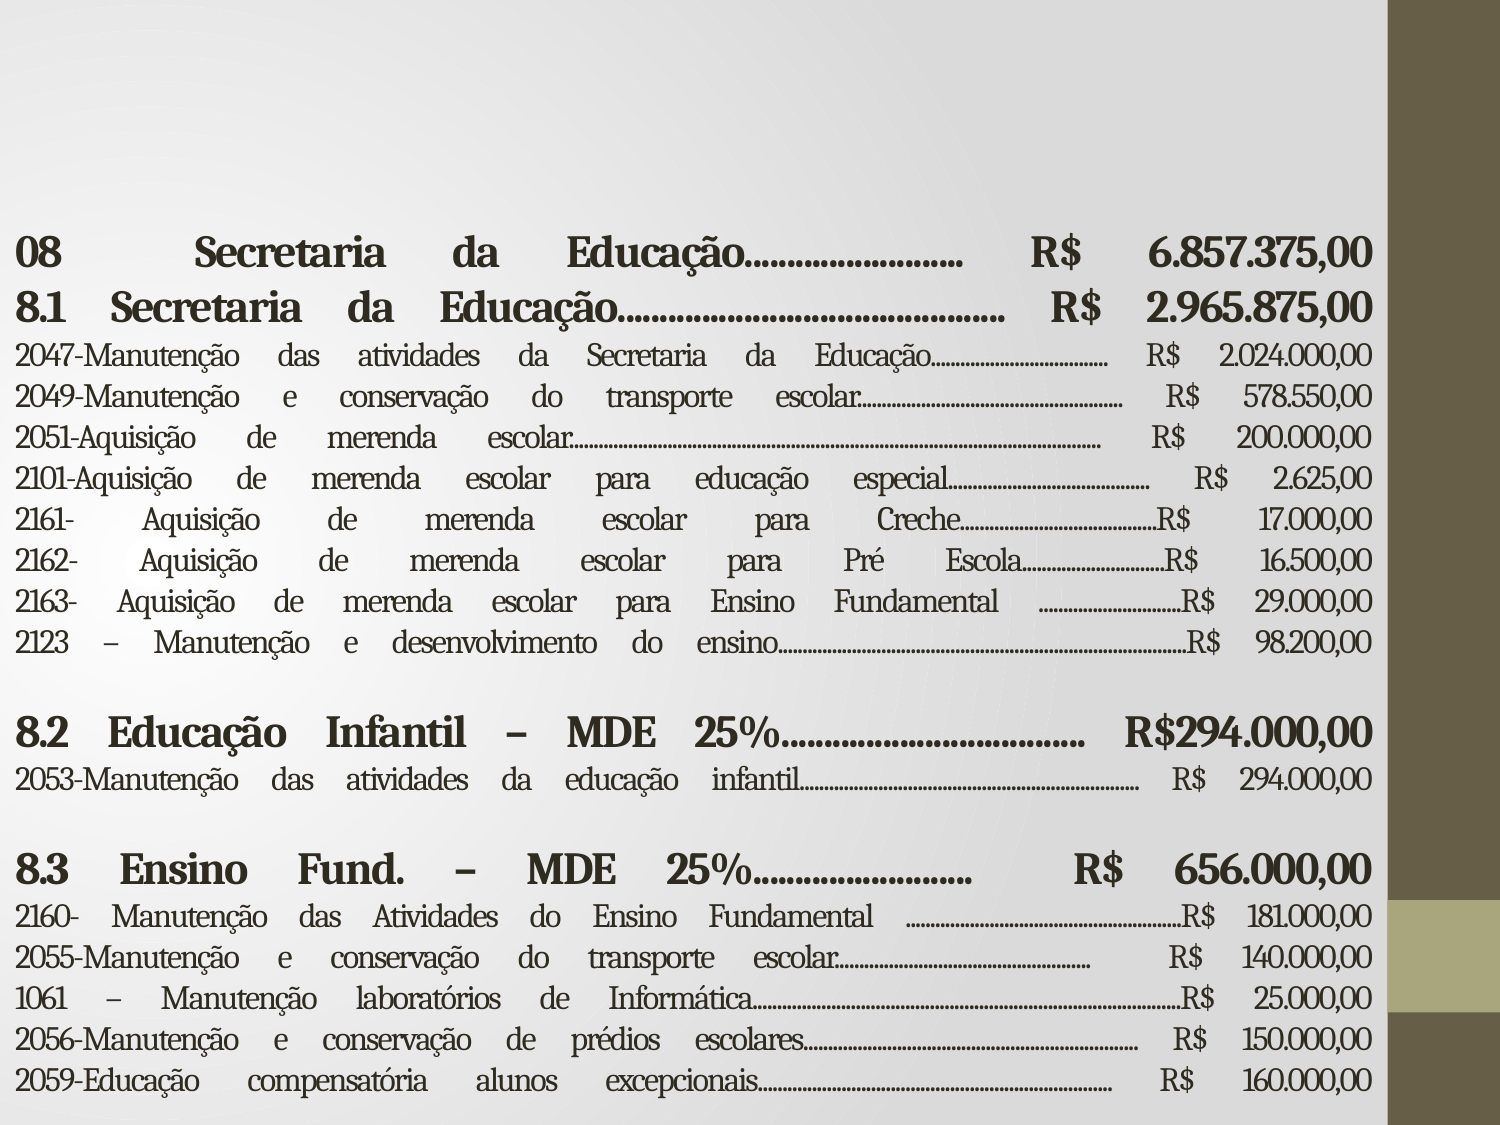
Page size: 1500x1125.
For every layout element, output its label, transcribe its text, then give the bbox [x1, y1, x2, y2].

title 08 Secretaria da Educação.......................... R$ 6.857.375,00 8.1 Secretaria da Educação.............................................. R$ 2.965.875,00 2047-Manutenção das atividades da Secretaria da Educação.................................... R$ 2.024.000,00 2049-Manutenção e conservação do transporte escolar...................................................... R$ 578.550,00 2051-Aquisição de merenda escolar............................................................................................................ R$ 200.000,00 2101-Aquisição de merenda escolar para educação especial......................................... R$ 2.625,00 2161- Aquisição de merenda escolar para Creche........................................R$ 17.000,00 2162- Aquisição de merenda escolar para Pré Escola.............................R$ 16.500,00 2163- Aquisição de merenda escolar para Ensino Fundamental .............................R$ 29.000,00 2123 – Manutenção e desenvolvimento do ensino...................................................................................R$ 98.200,00 8.2 Educação Infantil – MDE 25%.................................... R$294.000,00 2053-Manutenção das atividades da educação infantil..................................................................... R$ 294.000,00 8.3 Ensino Fund. – MDE 25%.......................... R$ 656.000,00 2160- Manutenção das Atividades do Ensino Fundamental ........................................................R$ 181.000,00 2055-Manutenção e conservação do transporte escolar.................................................... R$ 140.000,00 1061 – Manutenção laboratórios de Informática.......................................................................................R$ 25.000,00 2056-Manutenção e conservação de prédios escolares.................................................................... R$ 150.000,00 2059-Educação compensatória alunos excepcionais........................................................................ R$ 160.000,00 [0, 42, 1388, 1125]
